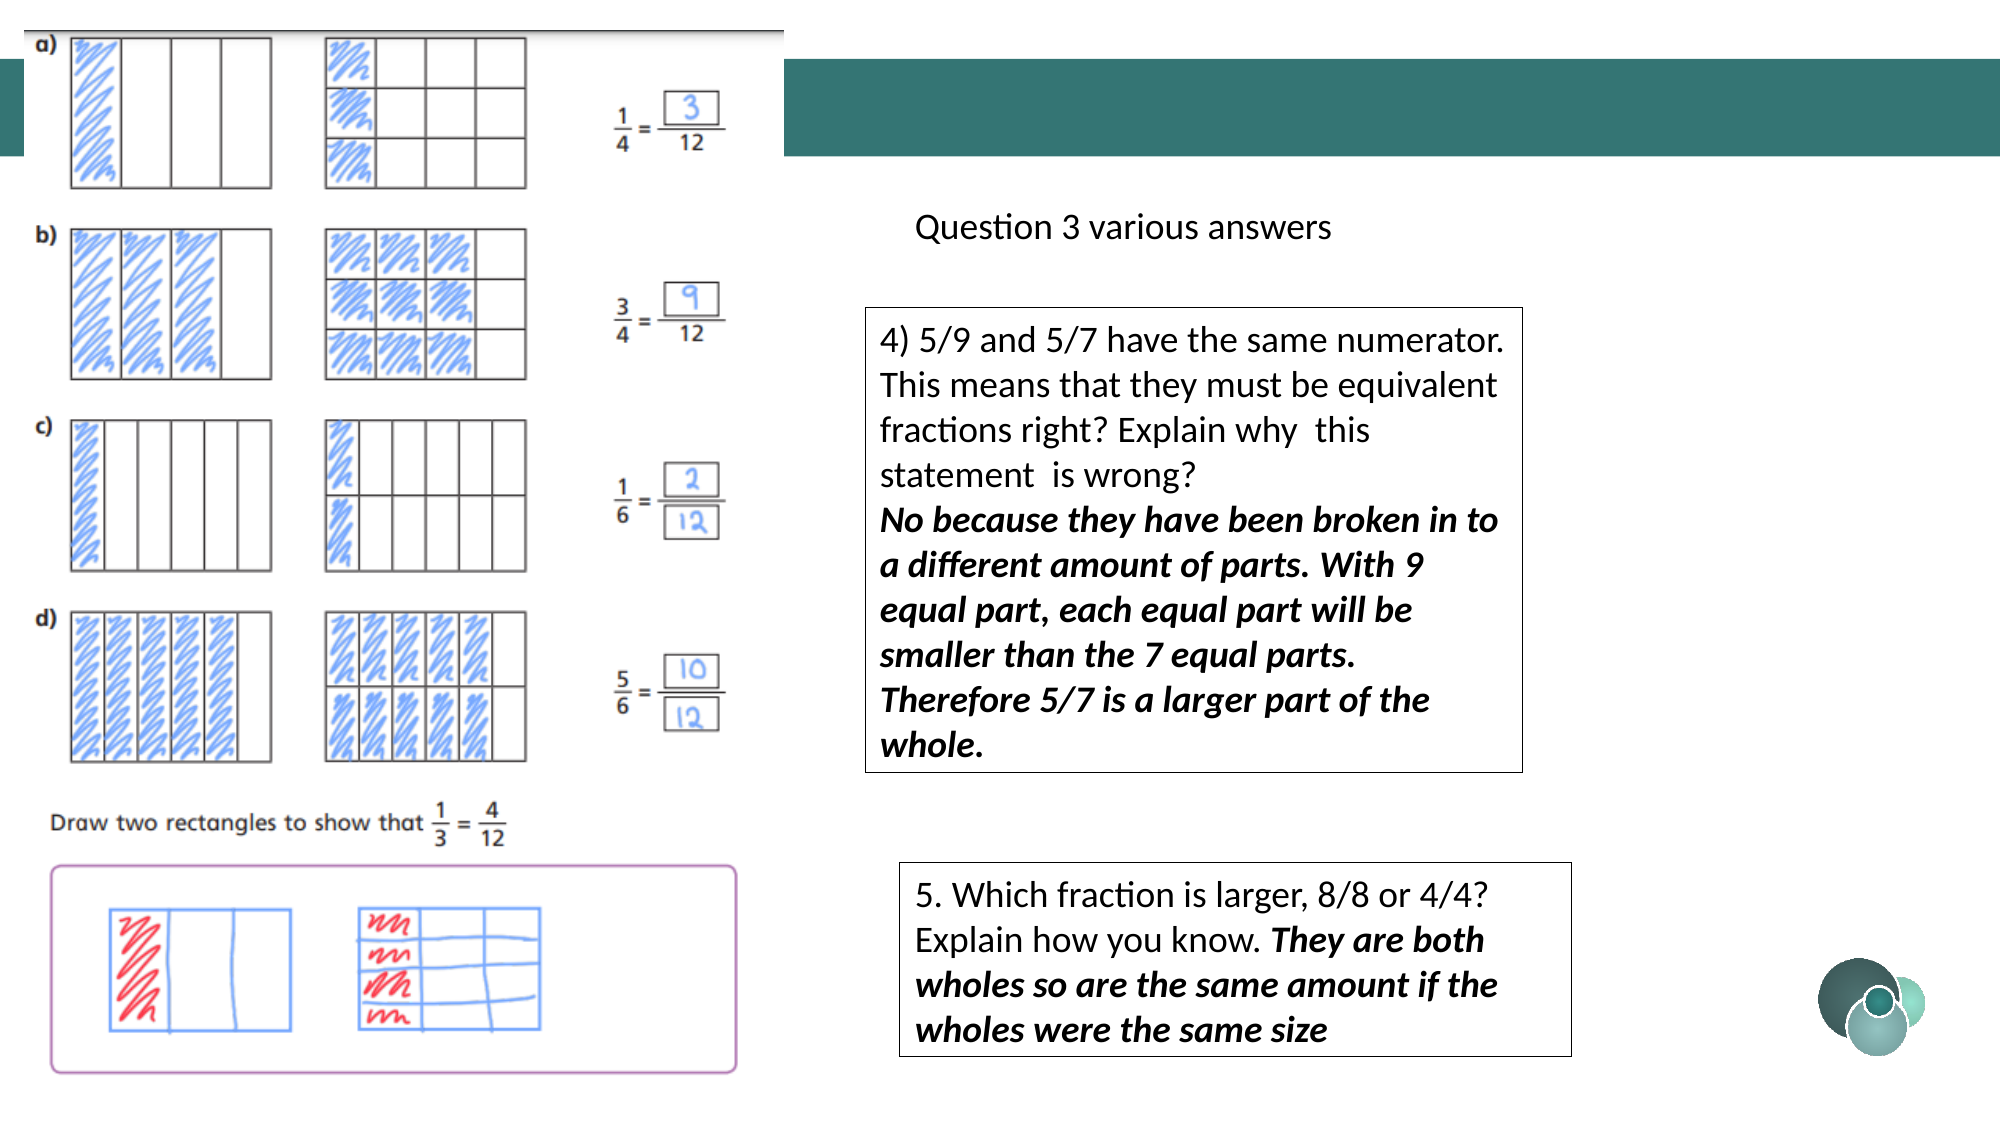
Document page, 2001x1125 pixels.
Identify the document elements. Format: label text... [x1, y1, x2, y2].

text_box 5. Which fraction is larger, 8/8 or 4/4? Explain how you know. They are both wholes so are the same amount if the wholes were the same size [899, 862, 1572, 1057]
text_box Question 3 various answers [900, 194, 1752, 254]
picture [45, 793, 763, 1094]
text_box 4) 5/9 and 5/7 have the same numerator. This means that they must be equivalent fractions right? Explain why this statement is wrong? No because they have been broken in to a different amount of parts. With 9 equal part, each equal part will be smaller than the 7 equal parts. Therefore 5/7 is a larger part of the whole. [865, 307, 1523, 773]
picture [24, 30, 784, 778]
picture [1818, 958, 1925, 1056]
